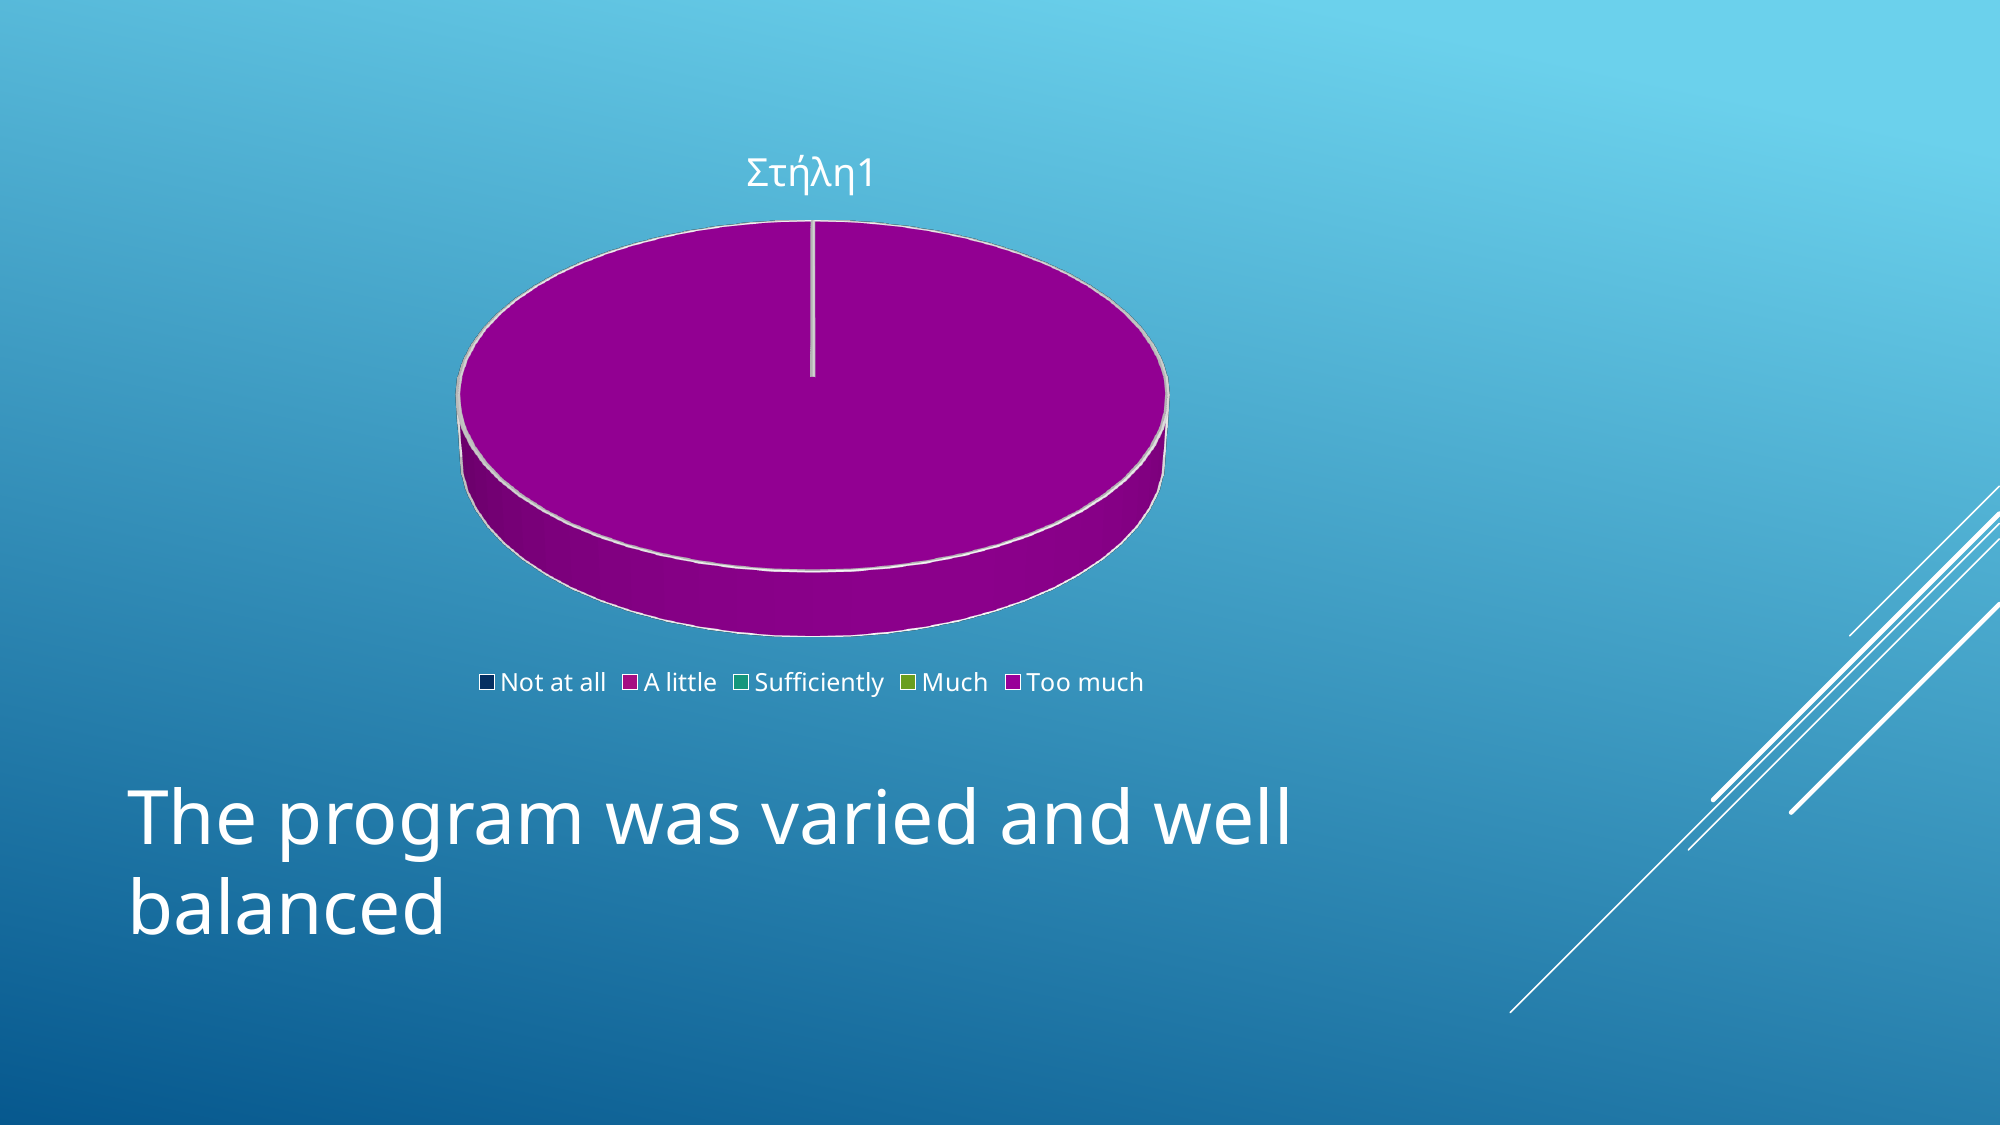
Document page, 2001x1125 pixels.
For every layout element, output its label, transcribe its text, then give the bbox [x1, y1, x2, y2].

title The program was varied and well balanced [112, 736, 1513, 984]
chart [111, 112, 1513, 706]
